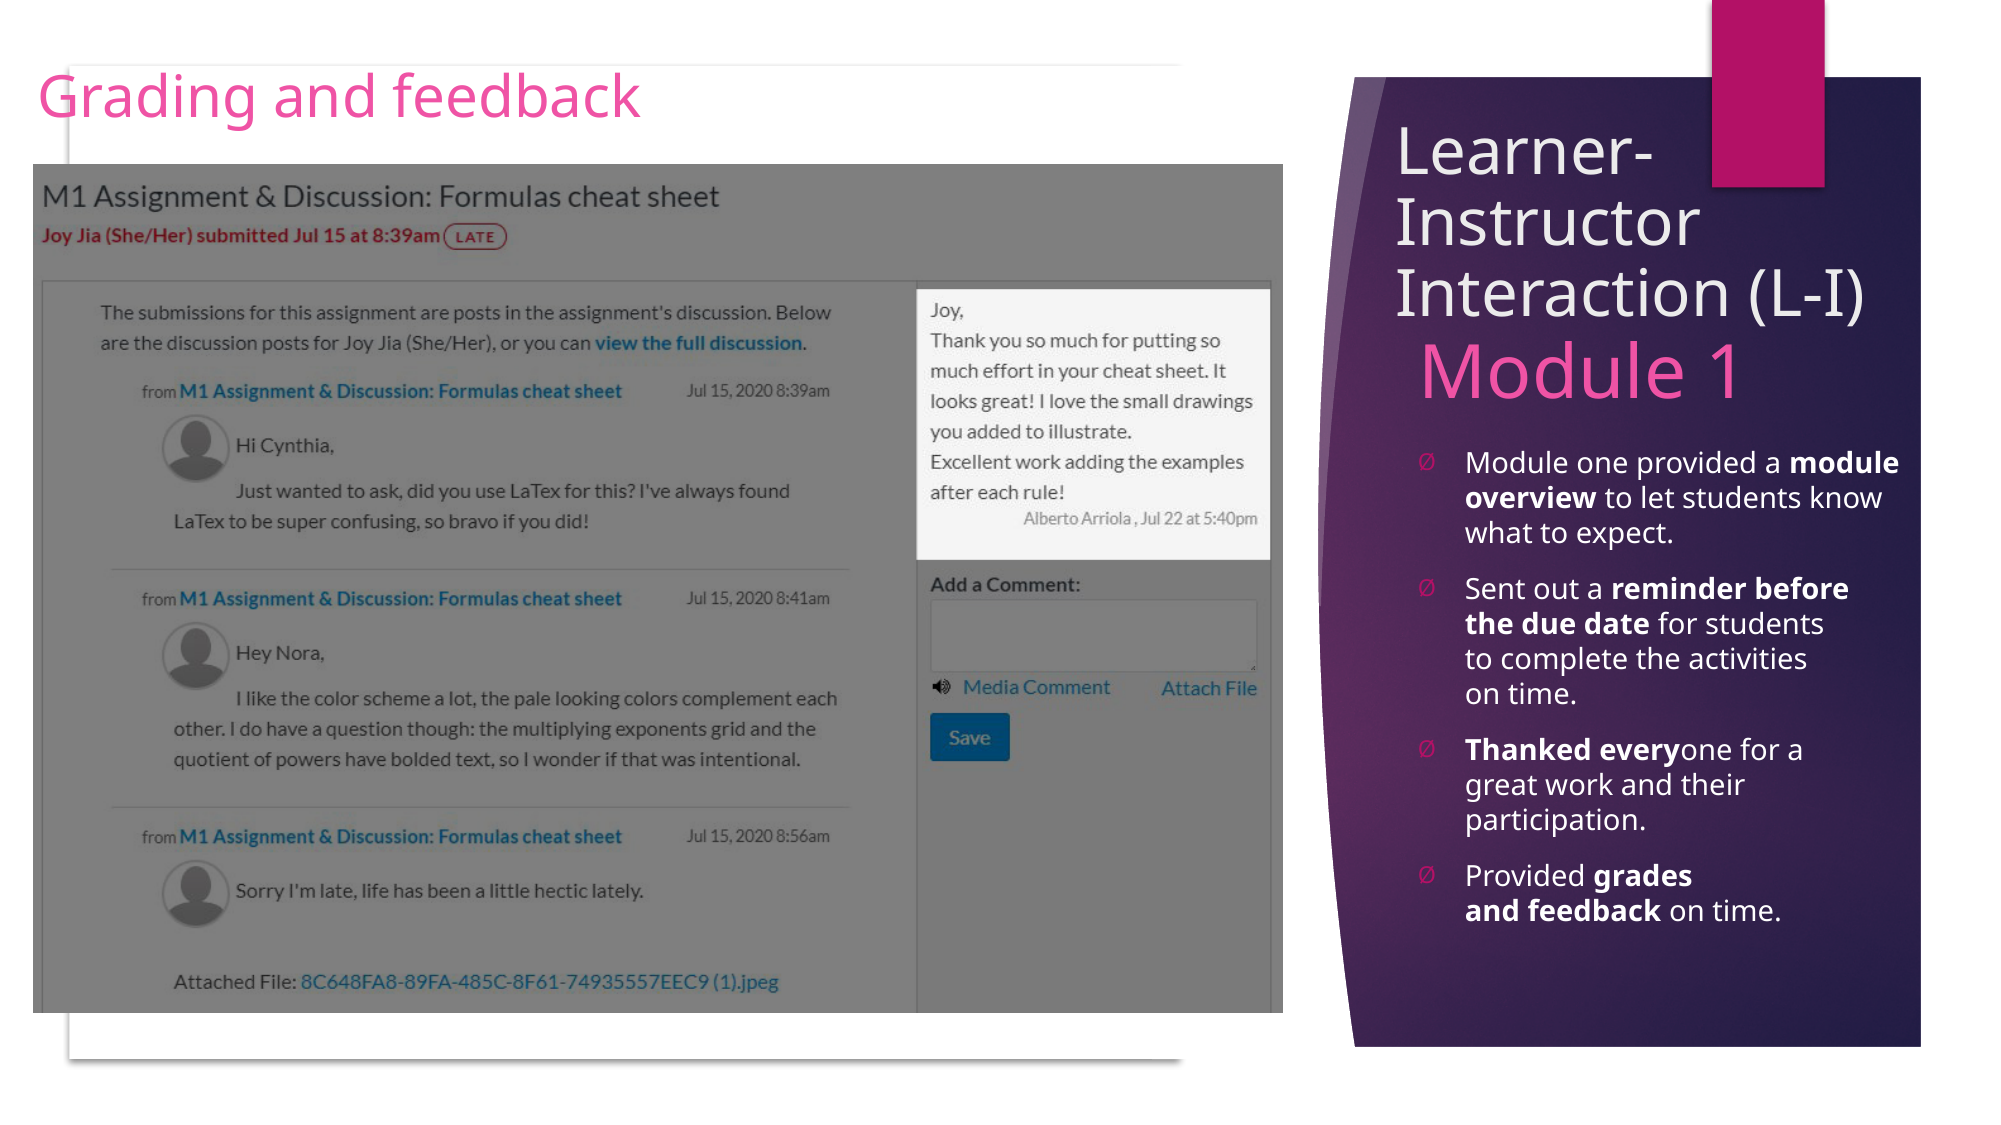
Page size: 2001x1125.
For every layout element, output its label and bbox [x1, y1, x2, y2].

text_box [0, 0, 2000, 1125]
list [32, 164, 1284, 1014]
text_box [69, 64, 1367, 1060]
